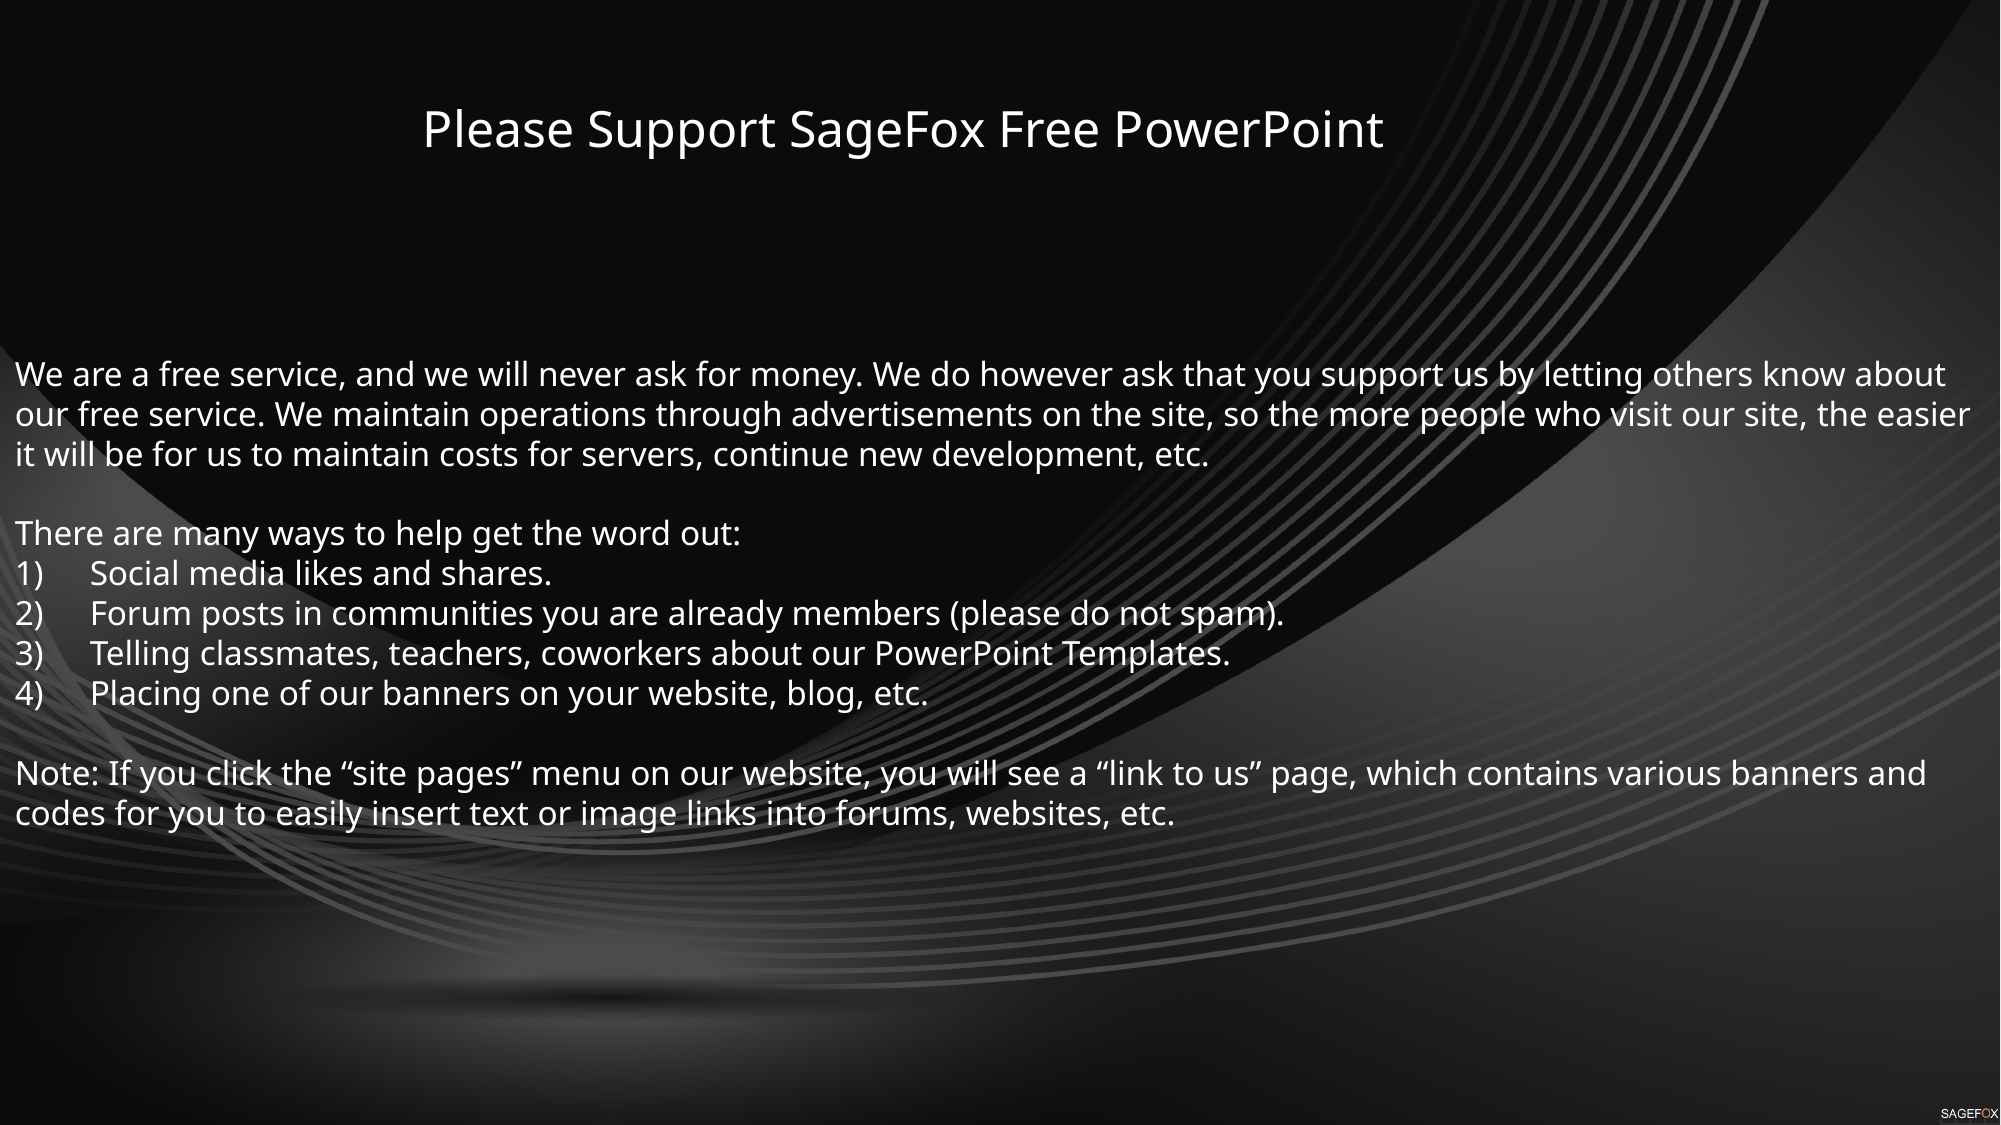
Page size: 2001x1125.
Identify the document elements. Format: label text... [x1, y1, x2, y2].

title Please Support SageFox Free PowerPoint [363, 72, 1444, 190]
text_box We are a free service, and we will never ask for money. We do however ask that you support us by letting others know about our free service. We maintain operations through advertisements on the site, so the more people who visit our site, the easier it will be for us to maintain costs for servers, continue new development, etc. There are many ways to help get the word out: Social media likes and shares. Forum posts in communities you are already members (please do not spam). Telling classmates, teachers, coworkers about our PowerPoint Templates. Placing one of our banners on your website, blog, etc. Note: If you click the “site pages” menu on our website, you will see a “link to us” page, which contains various banners and codes for you to easily insert text or image links into forums, websites, etc. [0, 0, 2000, 1125]
